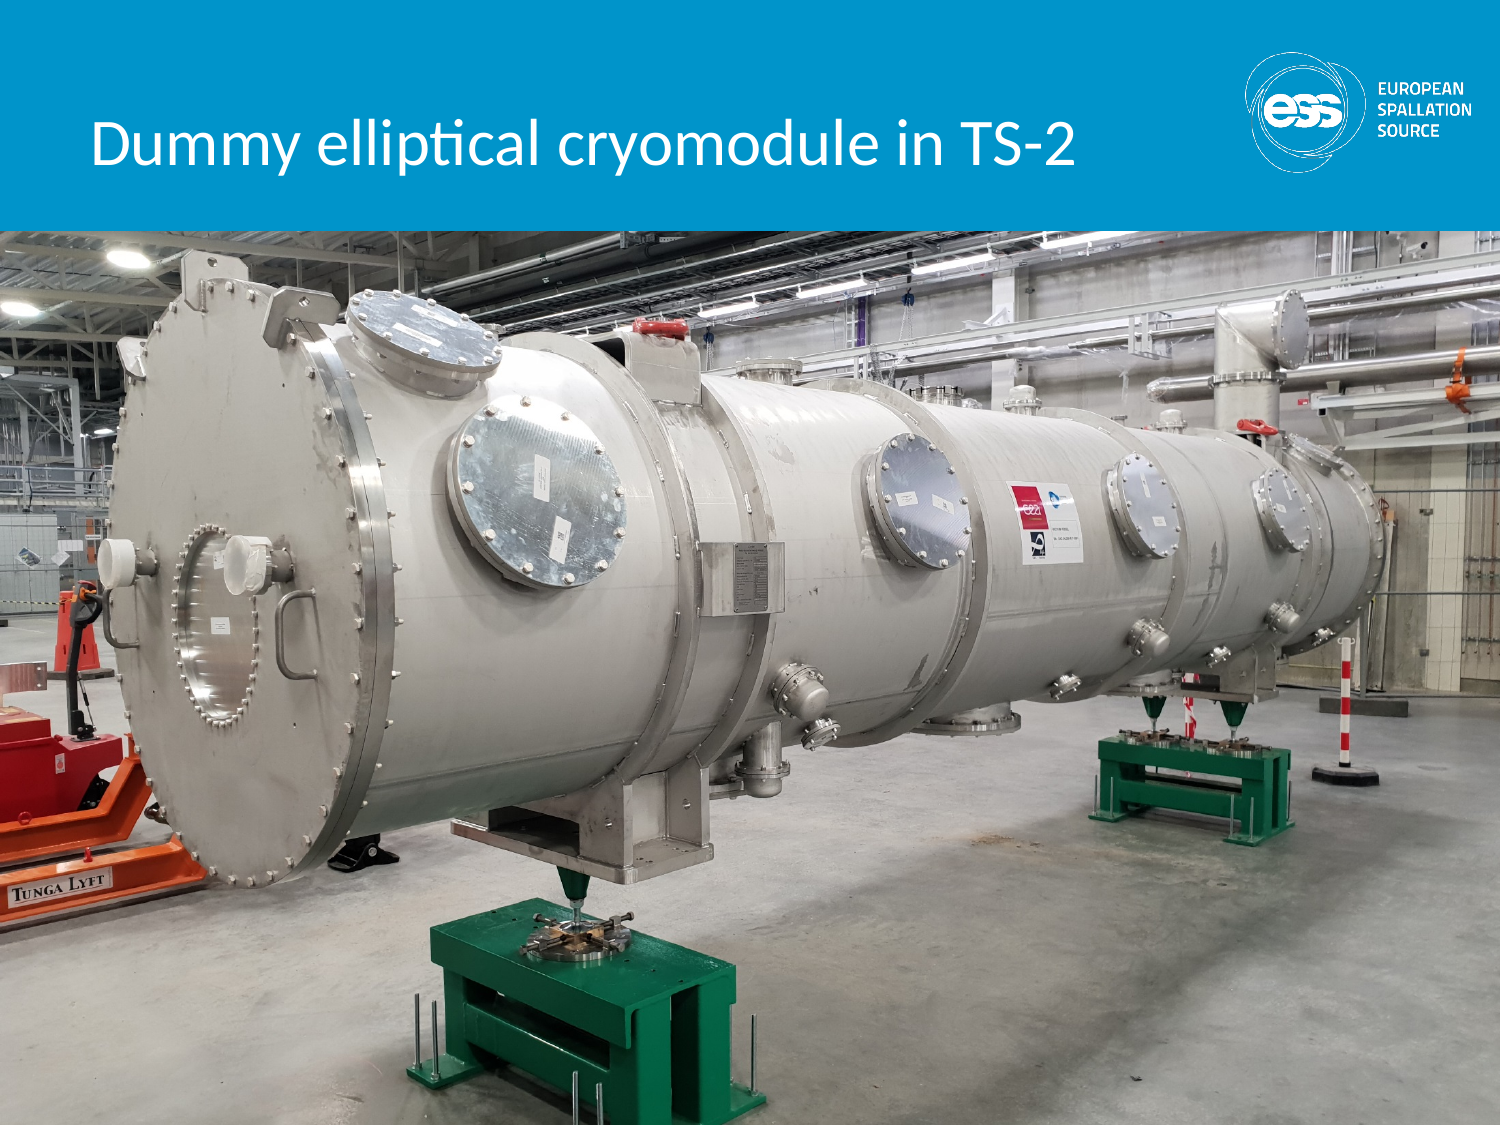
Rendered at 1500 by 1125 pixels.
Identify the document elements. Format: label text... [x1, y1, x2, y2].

picture [1418, 104, 1423, 115]
picture [1389, 104, 1393, 115]
picture [1264, 94, 1342, 127]
picture [0, 232, 1500, 1125]
picture [1379, 83, 1385, 94]
picture [1443, 86, 1450, 93]
picture [1454, 83, 1458, 94]
picture [1422, 125, 1428, 134]
picture [1409, 104, 1415, 115]
picture [1400, 83, 1407, 94]
picture [1436, 104, 1444, 115]
title Dummy elliptical cryomodule in TS-2 [75, 45, 1247, 231]
picture [1398, 109, 1406, 115]
picture [1423, 83, 1430, 94]
picture [1432, 125, 1438, 136]
